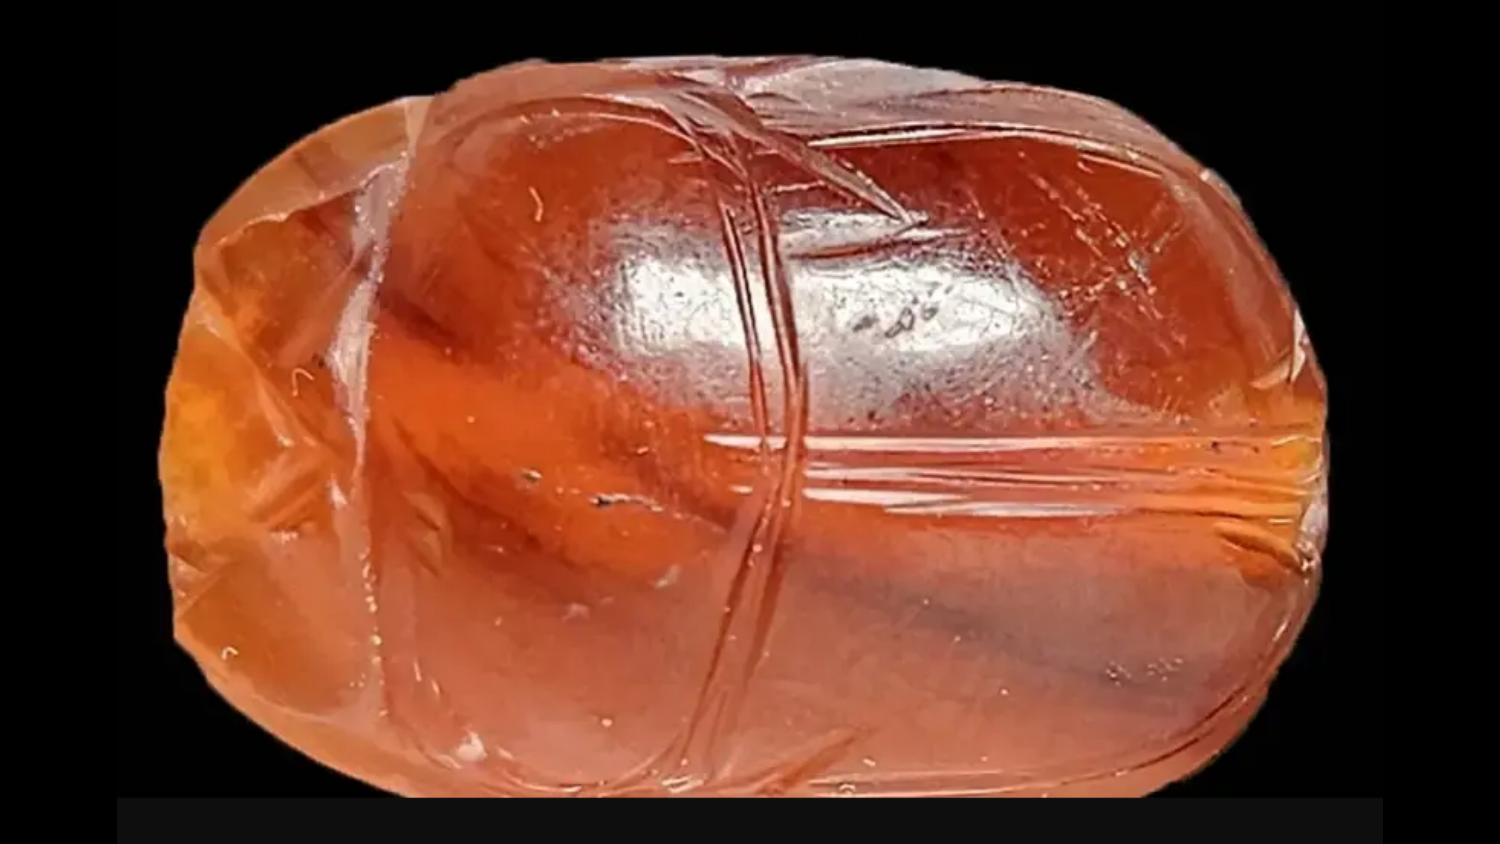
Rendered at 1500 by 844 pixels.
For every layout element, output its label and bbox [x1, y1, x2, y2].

picture [116, 0, 1383, 844]
